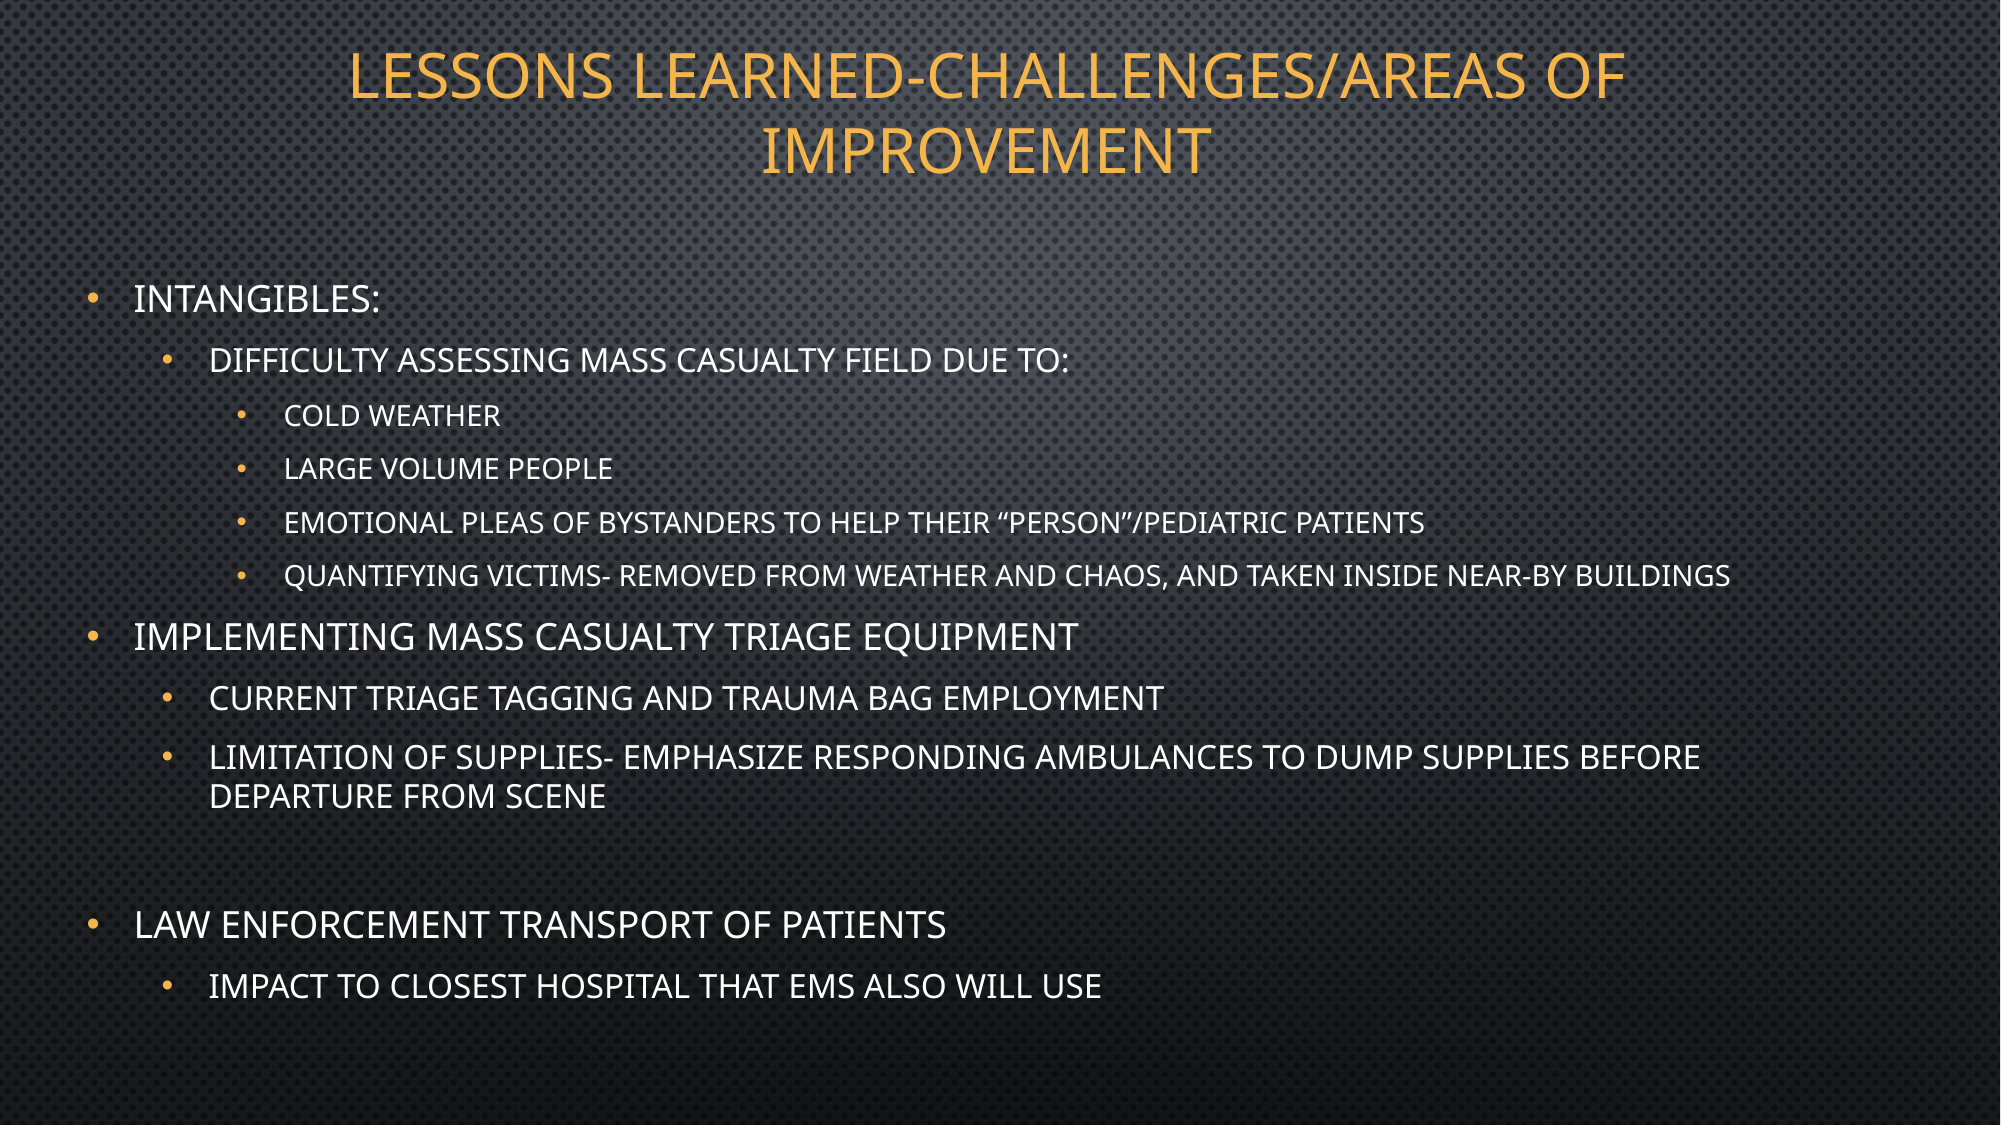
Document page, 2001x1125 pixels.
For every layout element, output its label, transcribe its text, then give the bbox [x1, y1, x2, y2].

list Intangibles: Difficulty assessing mass casualty field due to: cold weather large volume people Emotional pleas of bystanders to help their “person”/pediatric patients Quantifying victims- removed from weather and chaos, and taken inside near-by buildings Implementing mass casualty triage equipment Current Triage Tagging and Trauma Bag Employment Limitation of supplies- emphasize responding ambulances to dump supplies before departure from scene Law enforcement transport of patients Impact to closest hospital that EMS also will use [71, 267, 1903, 1068]
title Lessons learned-challenges/areas of improvement [174, 28, 1800, 195]
